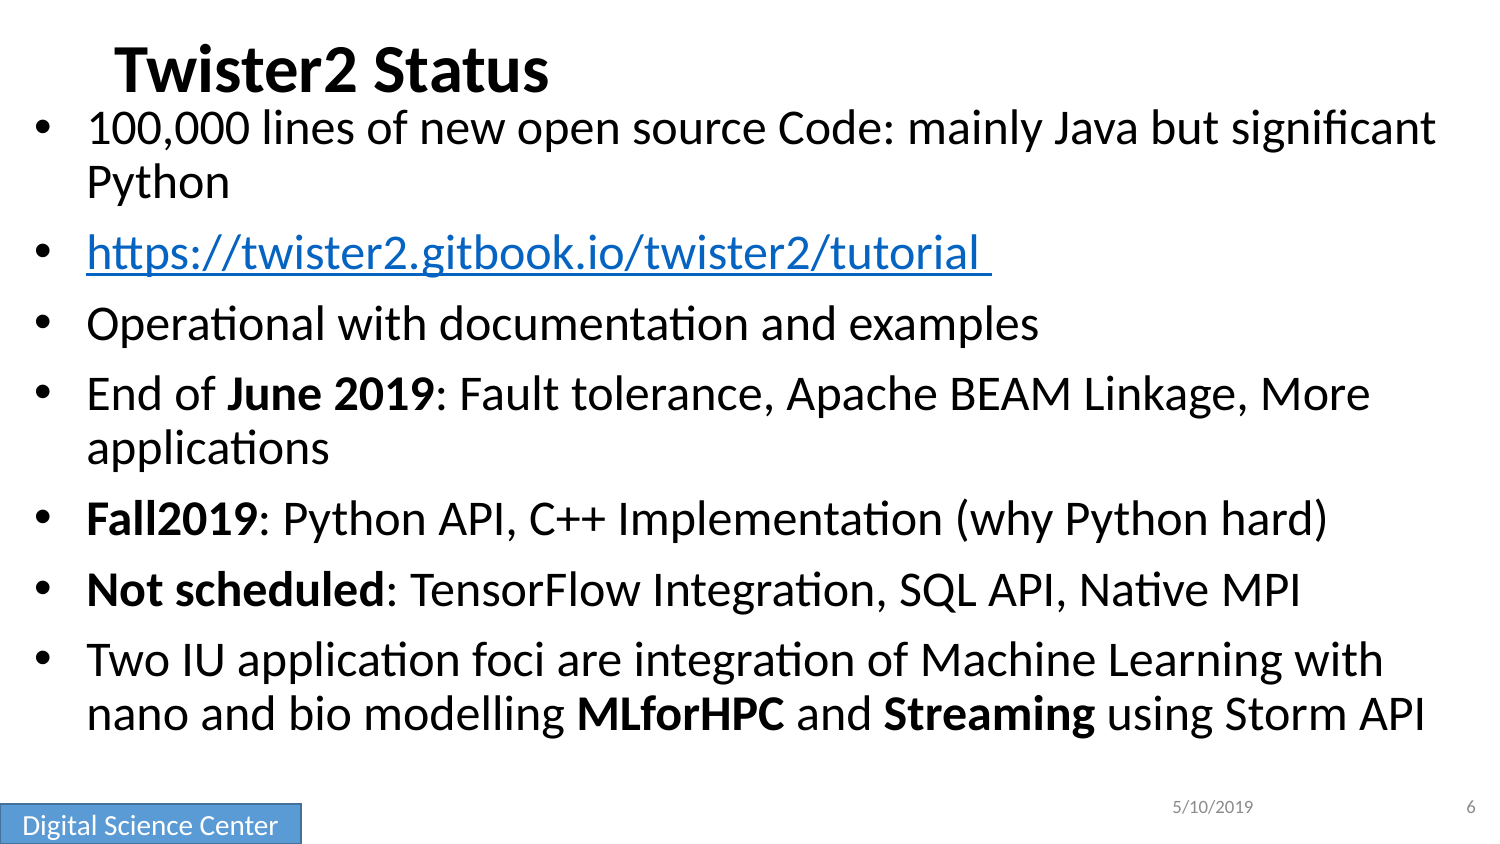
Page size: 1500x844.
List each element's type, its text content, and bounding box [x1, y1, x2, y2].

slide_number 6 [1352, 783, 1488, 829]
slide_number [1161, 783, 1321, 829]
title Twister2 Status [103, 15, 1397, 96]
list 100,000 lines of new open source Code: mainly Java but significant Python https://twister2.gitbook.io/twister2/tutorial Operational with documentation and examples End of June 2019: Fault tolerance, Apache BEAM Linkage, More applications Fall2019: Python API, C++ Implementation (why Python hard) Not scheduled: TensorFlow Integration, SQL API, Native MPI Two IU application foci are integration of Machine Learning with nano and bio modelling MLforHPC and Streaming using Storm API [0, 96, 1461, 632]
